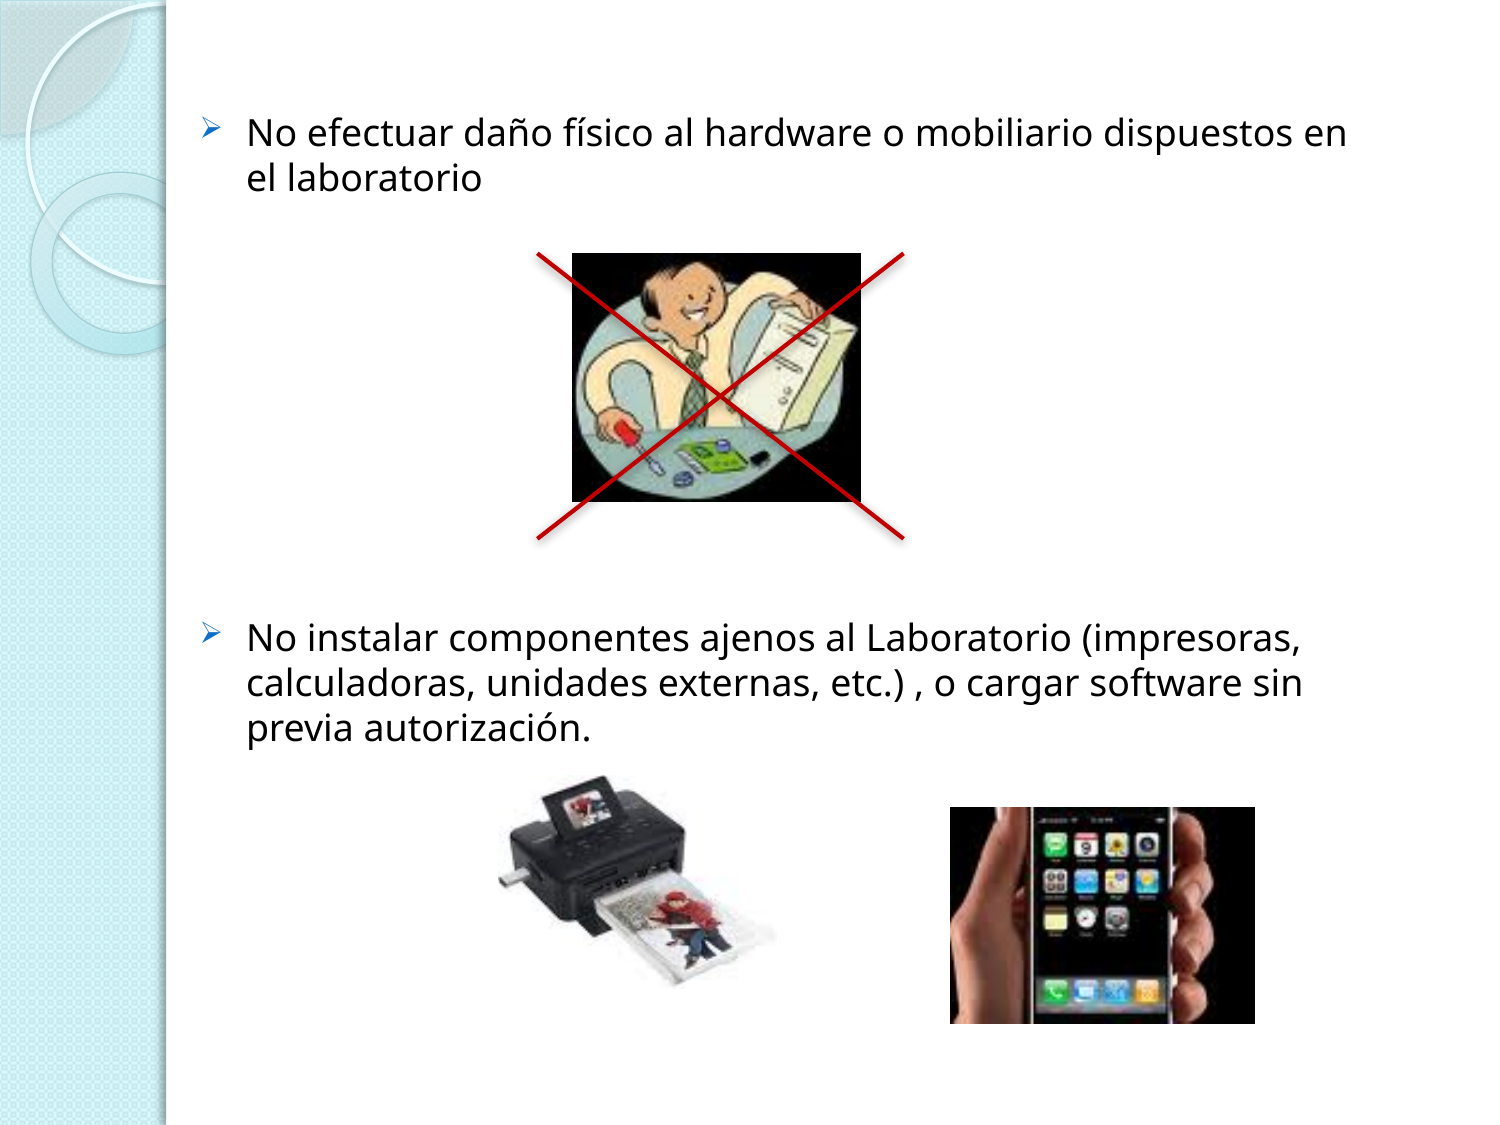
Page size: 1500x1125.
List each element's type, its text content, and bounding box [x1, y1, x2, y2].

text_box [537, 253, 904, 540]
picture [950, 807, 1256, 1024]
list No efectuar daño físico al hardware o mobiliario dispuestos en el laboratorio No instalar componentes ajenos al Laboratorio (impresoras, calculadoras, unidades externas, etc.) , o cargar software sin previa autorización. [171, 101, 1402, 890]
picture [498, 774, 777, 989]
